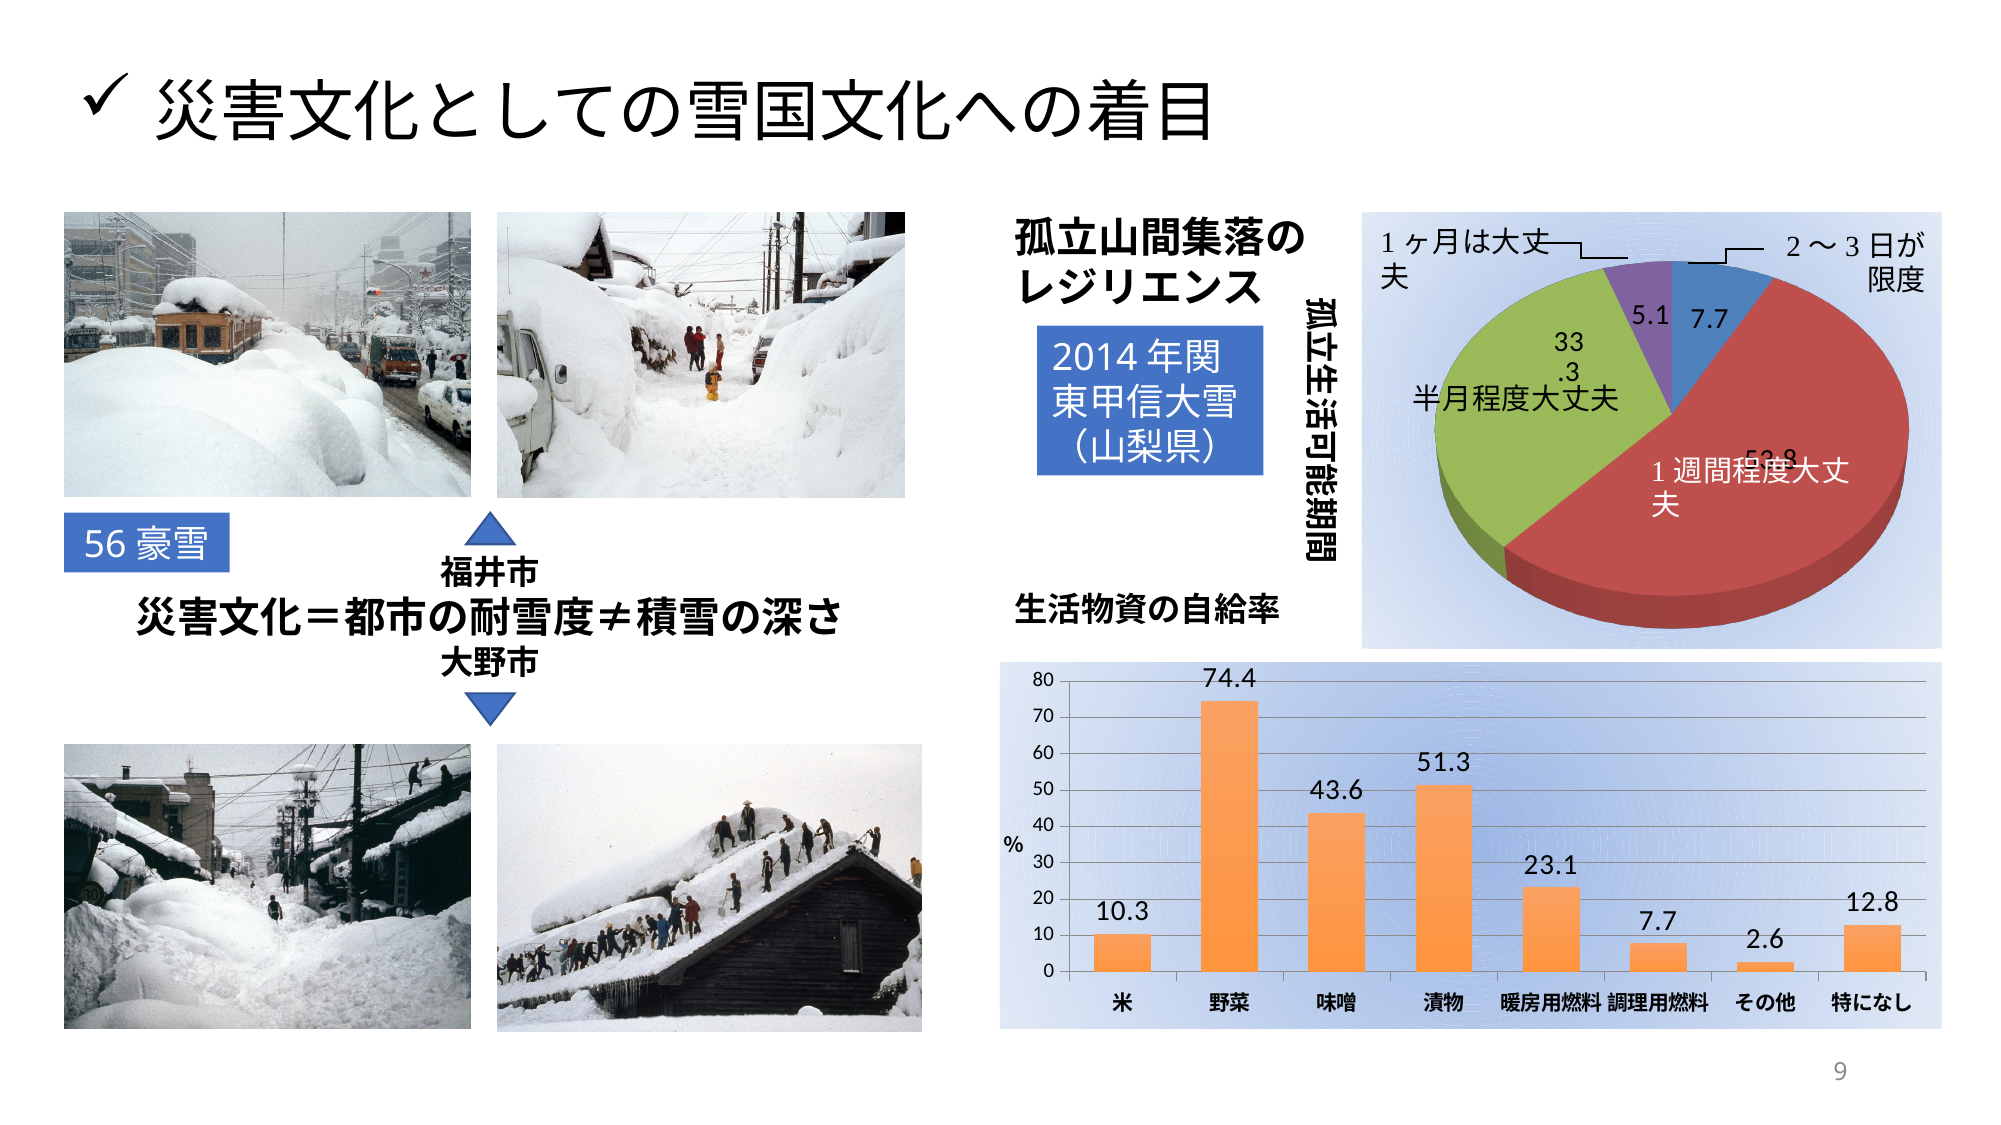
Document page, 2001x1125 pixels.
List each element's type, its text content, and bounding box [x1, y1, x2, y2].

picture [64, 744, 471, 1029]
picture [497, 744, 922, 1032]
picture [64, 212, 471, 497]
text_box 生活物資の自給率 [999, 581, 1339, 636]
slide_number 9 [1412, 1042, 1863, 1103]
text_box 孤立山間集落のレジリエンス [999, 203, 1339, 319]
text_box 56豪雪 [64, 512, 230, 573]
picture [497, 212, 905, 498]
text_box 2014年関東甲信大雪（山梨県） [1037, 325, 1264, 476]
text_box 災害文化としての雪国文化への着目 [64, 61, 1366, 157]
text_box [464, 692, 517, 727]
text_box [464, 511, 517, 546]
chart [1361, 212, 1942, 649]
chart [999, 662, 1942, 1029]
text_box 福井市 災害文化＝都市の耐雪度≠積雪の深さ 大野市 [76, 543, 904, 689]
text_box 孤立生活可能期間 [1279, 261, 1351, 600]
